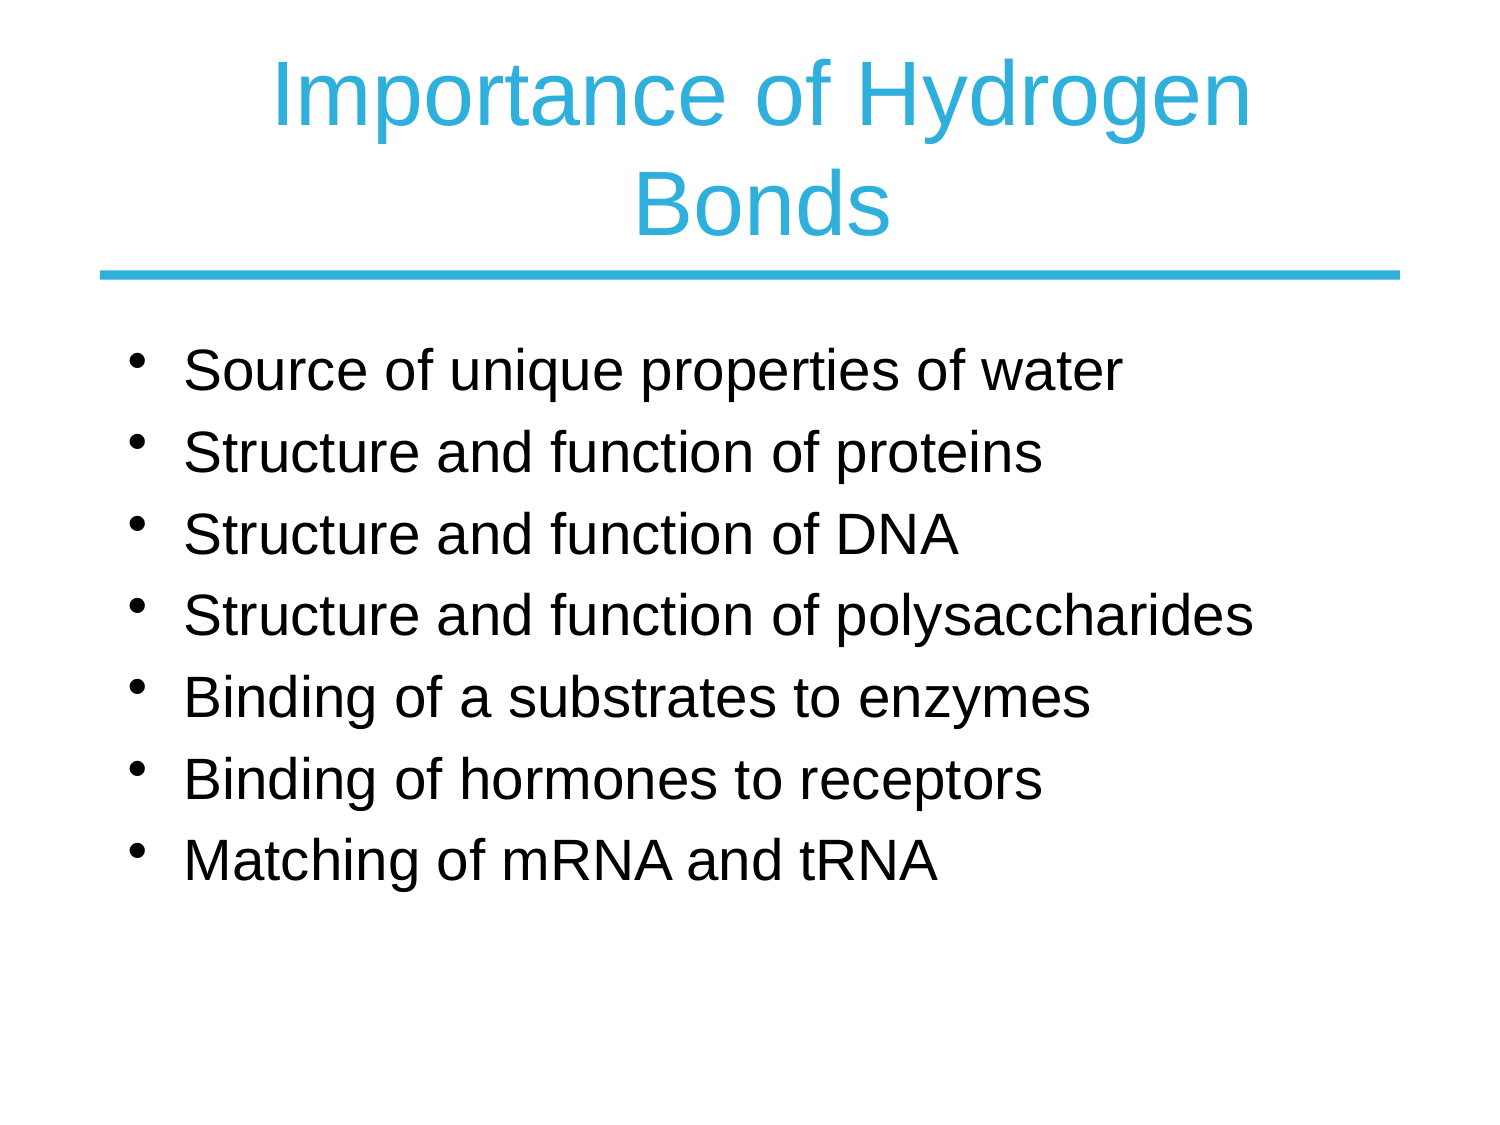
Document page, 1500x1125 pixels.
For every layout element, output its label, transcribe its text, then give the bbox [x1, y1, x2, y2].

title Importance of Hydrogen Bonds [124, 49, 1401, 238]
list Source of unique properties of water Structure and function of proteins Structure and function of DNA Structure and function of polysaccharides Binding of a substrates to enzymes Binding of hormones to receptors Matching of mRNA and tRNA [112, 324, 1388, 1001]
